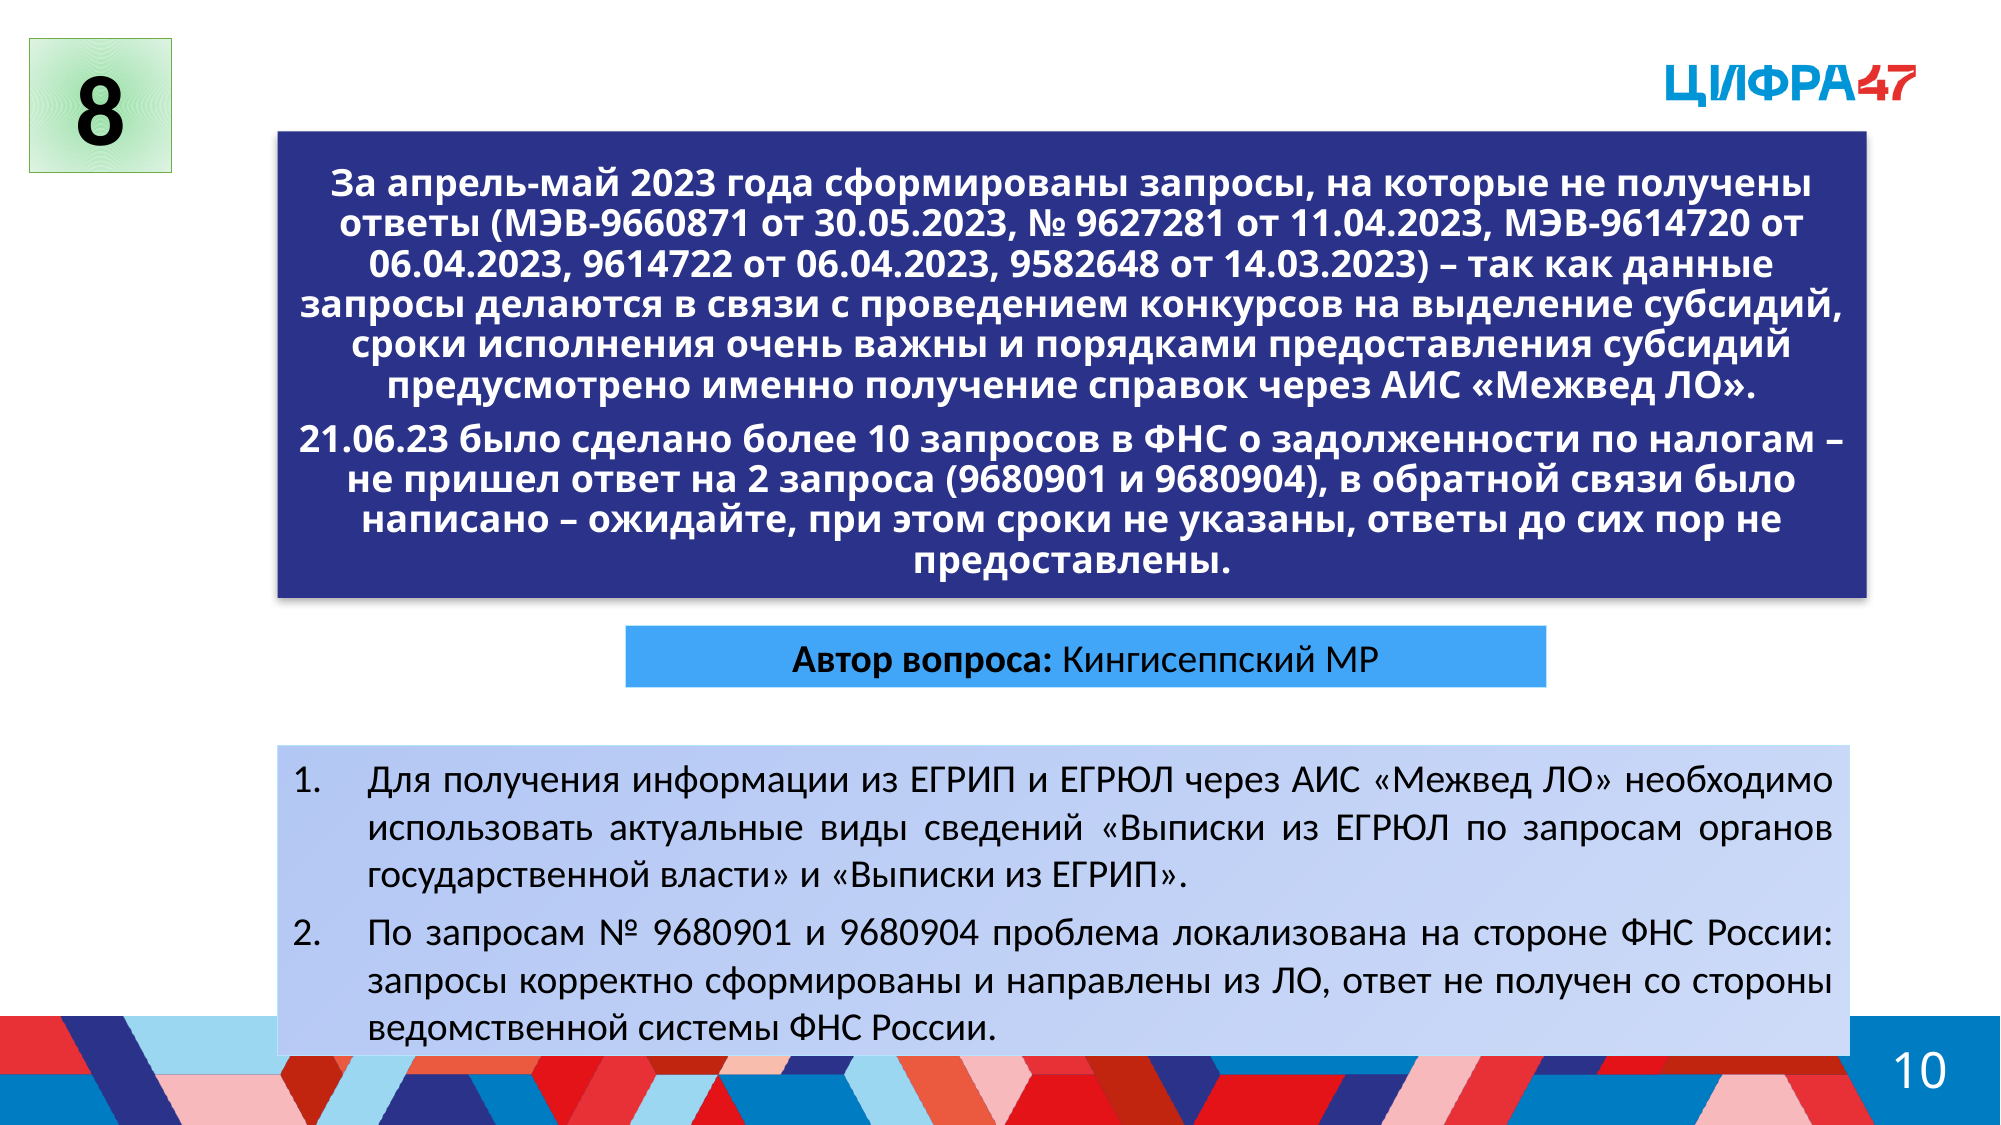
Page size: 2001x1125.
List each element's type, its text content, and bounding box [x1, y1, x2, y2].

picture [1649, 35, 1929, 126]
picture [1833, 68, 1840, 80]
picture [1800, 72, 1812, 80]
text_box Автор вопроса: Кингисеппский МР [625, 665, 1547, 688]
text_box 8 [29, 38, 172, 173]
text_box Для получения информации из ЕГРИП и ЕГРЮЛ через АИС «Межвед ЛО» необходимо использовать актуальные виды сведений «Выписки из ЕГРЮЛ по запросам органов государственной власти» и «Выписки из ЕГРИП». По запросам № 9680901 и 9680904 проблема локализована на стороне ФНС России: запросы корректно сформированы и направлены из ЛО, ответ не получен со стороны ведомственной системы ФНС России. [277, 745, 1850, 1016]
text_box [277, 80, 1867, 665]
picture [1733, 70, 1737, 80]
picture [0, 1016, 2000, 1125]
